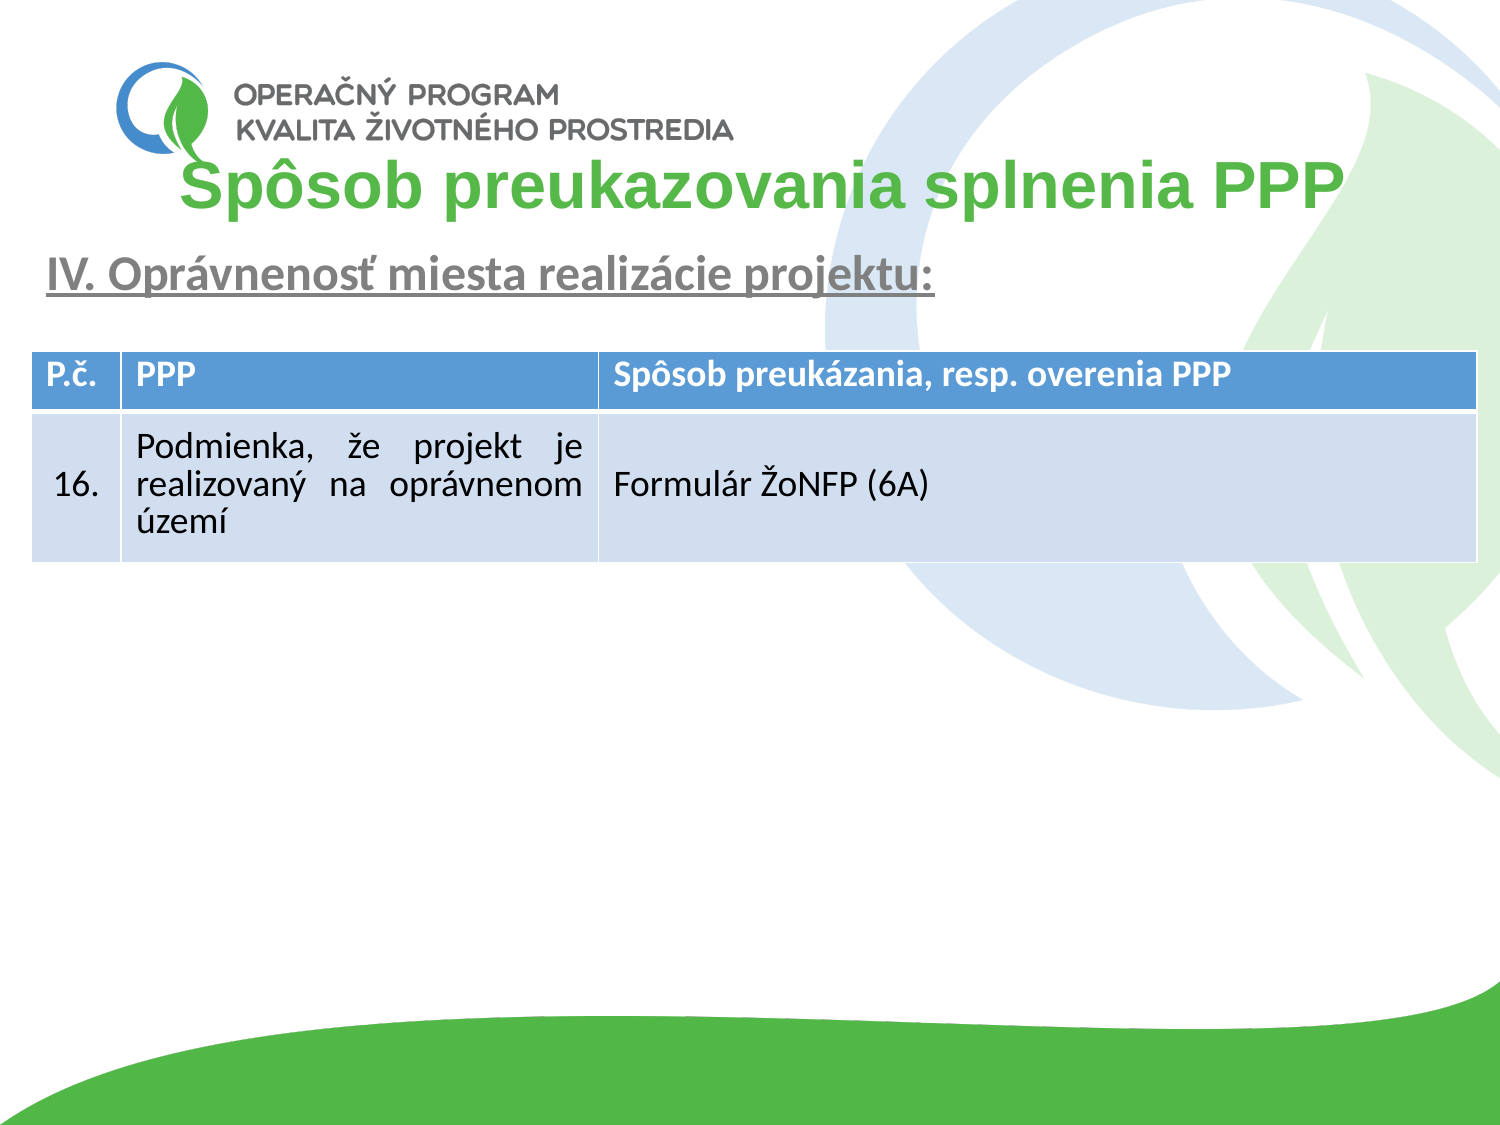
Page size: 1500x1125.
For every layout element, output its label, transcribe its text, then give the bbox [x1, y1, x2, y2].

table_cell 16. [32, 414, 120, 562]
picture [0, 0, 1500, 1125]
table_cell Formulár ŽoNFP (6A) [599, 414, 1476, 562]
table_header PPP [122, 352, 598, 409]
text_box IV. Oprávnenosť miesta realizácie projektu: [31, 232, 1478, 308]
table_cell Podmienka, že projekt je realizovaný na oprávnenom území [122, 414, 598, 562]
table_header Spôsob preukázania, resp. overenia PPP [599, 352, 1476, 409]
table_header P.č. [32, 352, 120, 409]
title Spôsob preukazovania splnenia PPP [91, 114, 1435, 232]
